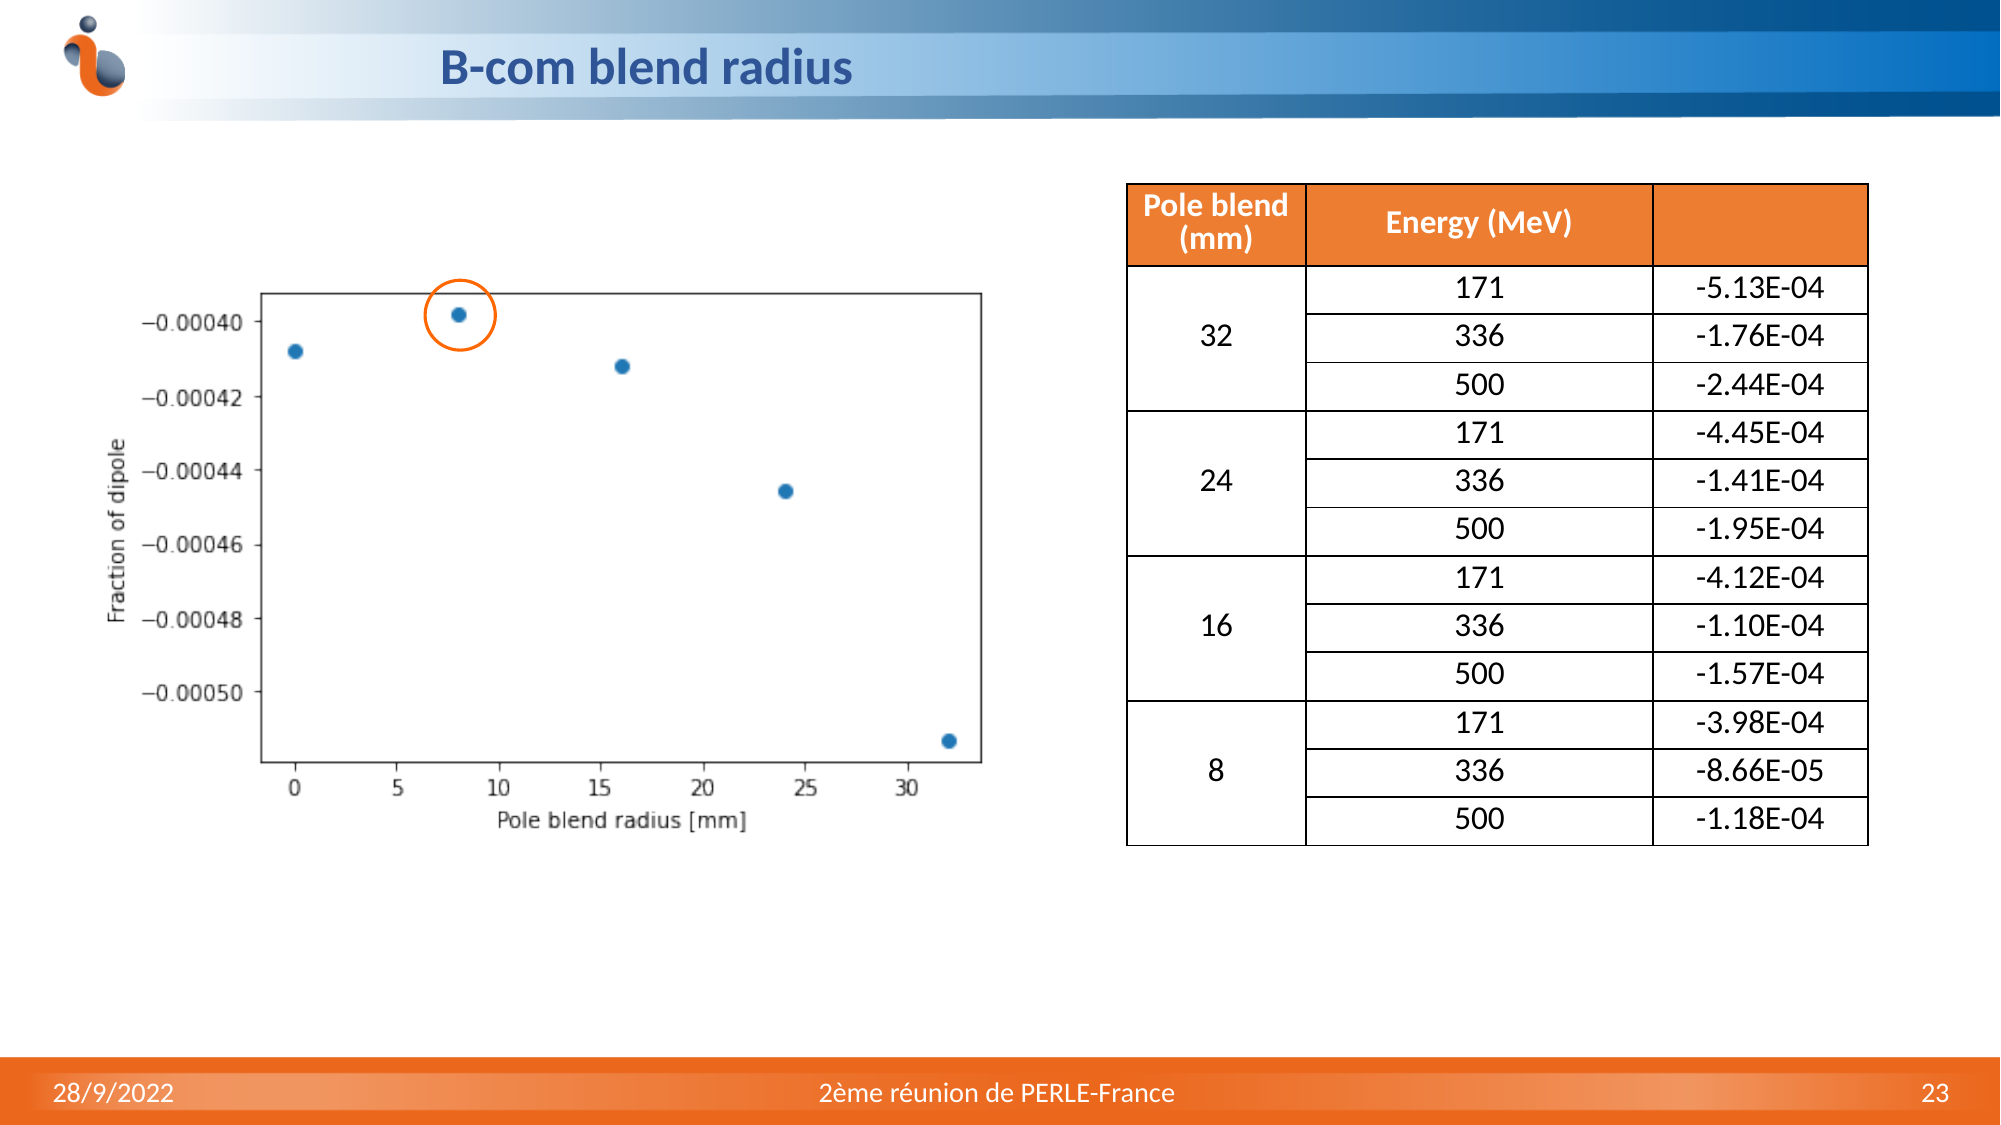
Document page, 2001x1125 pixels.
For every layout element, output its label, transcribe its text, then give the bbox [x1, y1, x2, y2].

picture [0, 0, 2000, 1125]
title B-com blend radius [425, 27, 1482, 108]
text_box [95, 280, 996, 844]
footer 2ème réunion de PERLE-France [545, 1060, 1455, 1121]
slide_number 23 [1514, 1060, 1965, 1121]
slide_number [37, 1060, 486, 1121]
